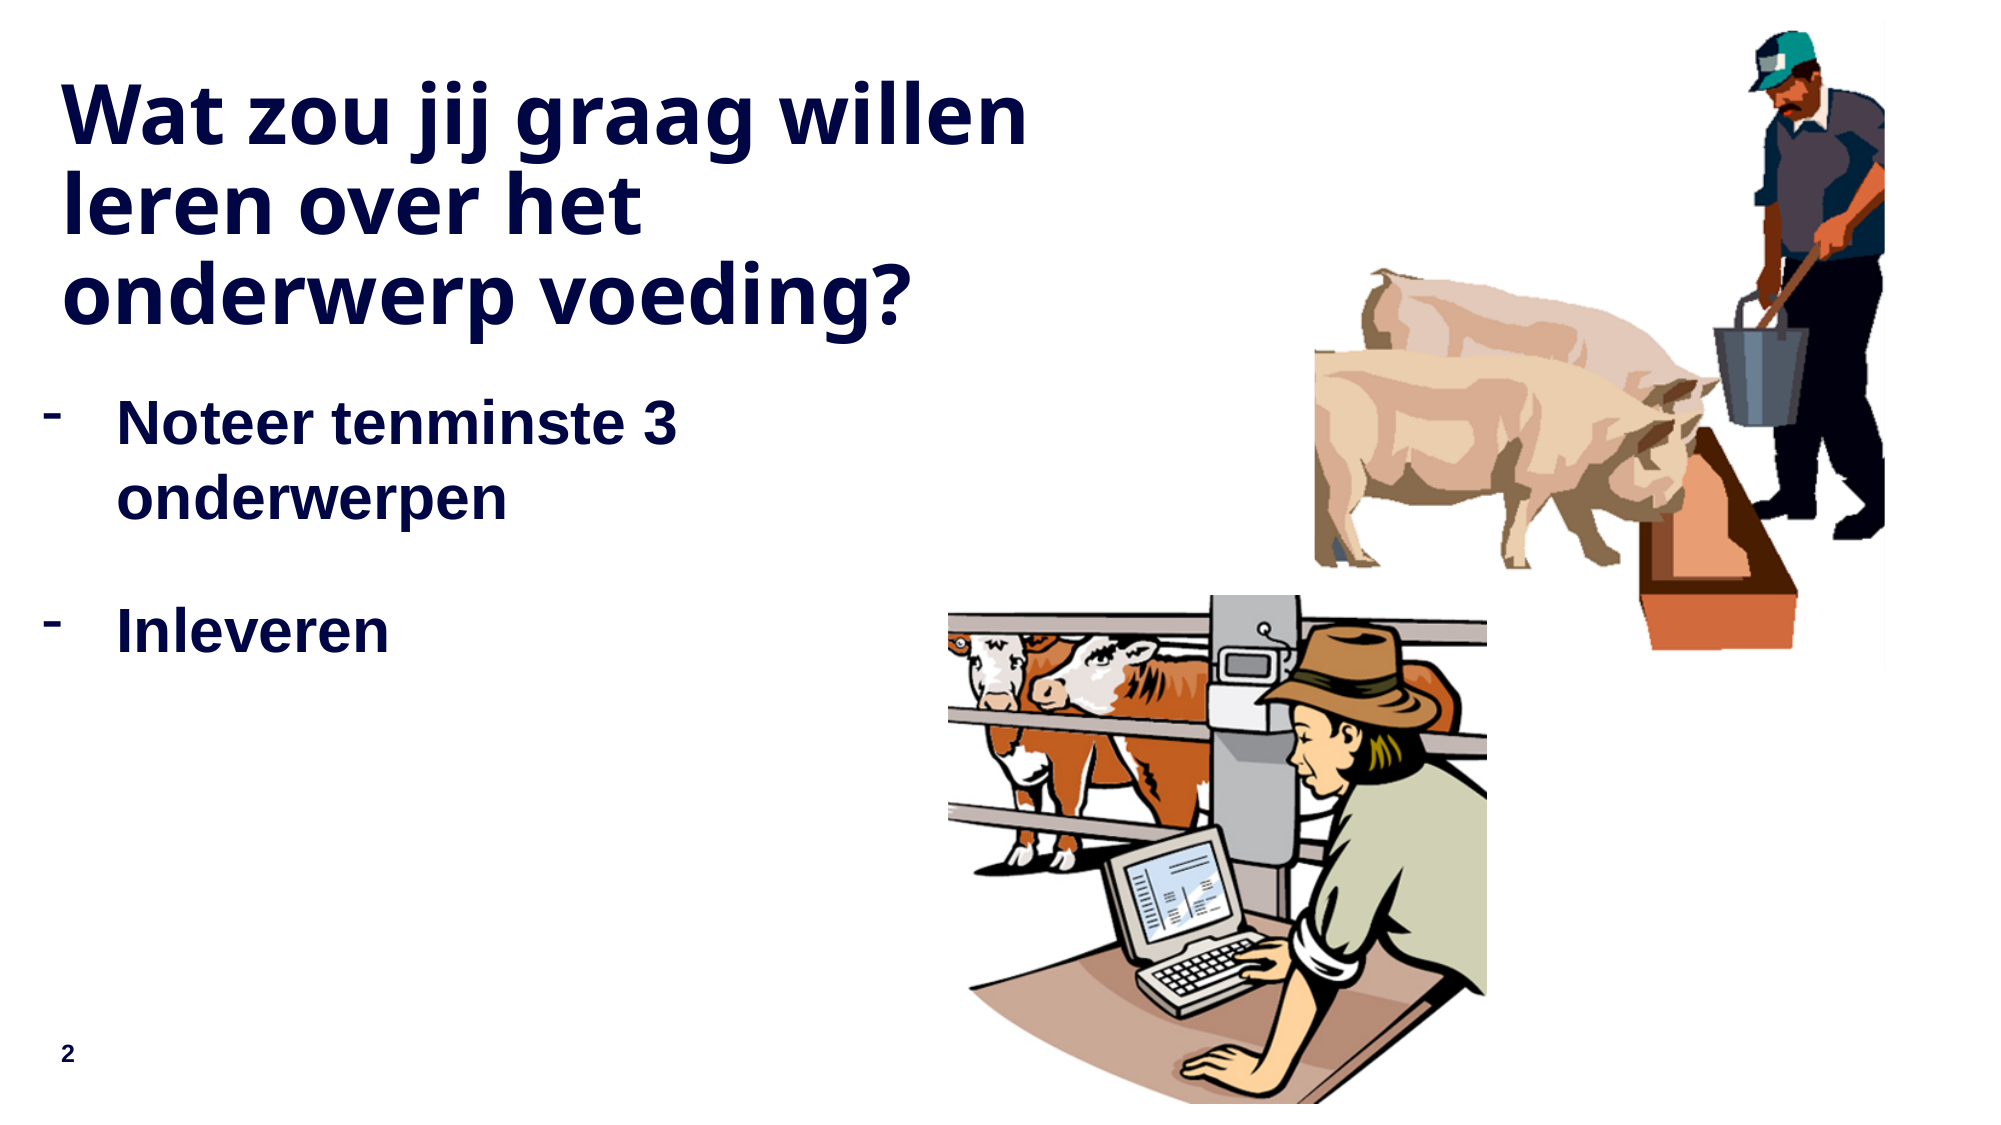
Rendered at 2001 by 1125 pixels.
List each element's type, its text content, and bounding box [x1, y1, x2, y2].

picture [948, 21, 1885, 1104]
list Noteer tenminste 3 onderwerpen Inleveren [41, 381, 968, 1107]
slide_number 2 [60, 1037, 113, 1073]
title Wat zou jij graag willen leren over het onderwerp voeding? [60, 66, 1114, 257]
